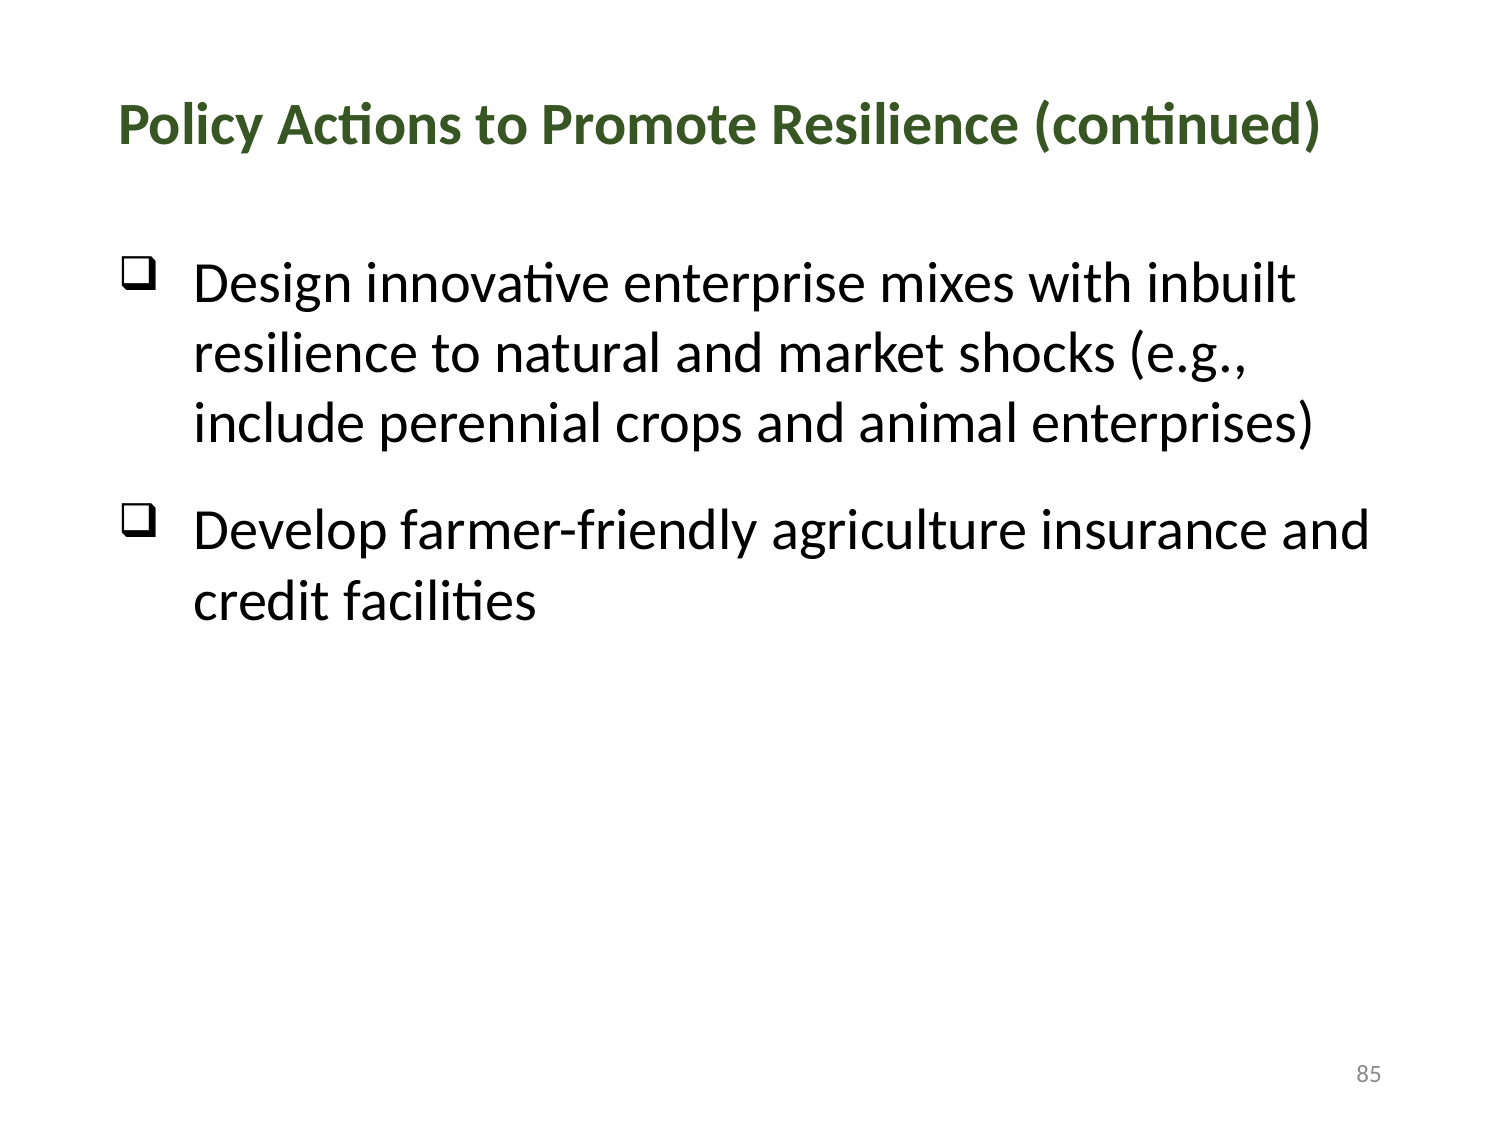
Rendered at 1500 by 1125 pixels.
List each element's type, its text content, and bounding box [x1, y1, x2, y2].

list Design innovative enterprise mixes with inbuilt resilience to natural and market shocks (e.g., include perennial crops and animal enterprises) Develop farmer-friendly agriculture insurance and credit facilities [103, 236, 1397, 1014]
slide_number 85 [1059, 1042, 1397, 1103]
title Policy Actions to Promote Resilience (continued) [103, 59, 1397, 192]
